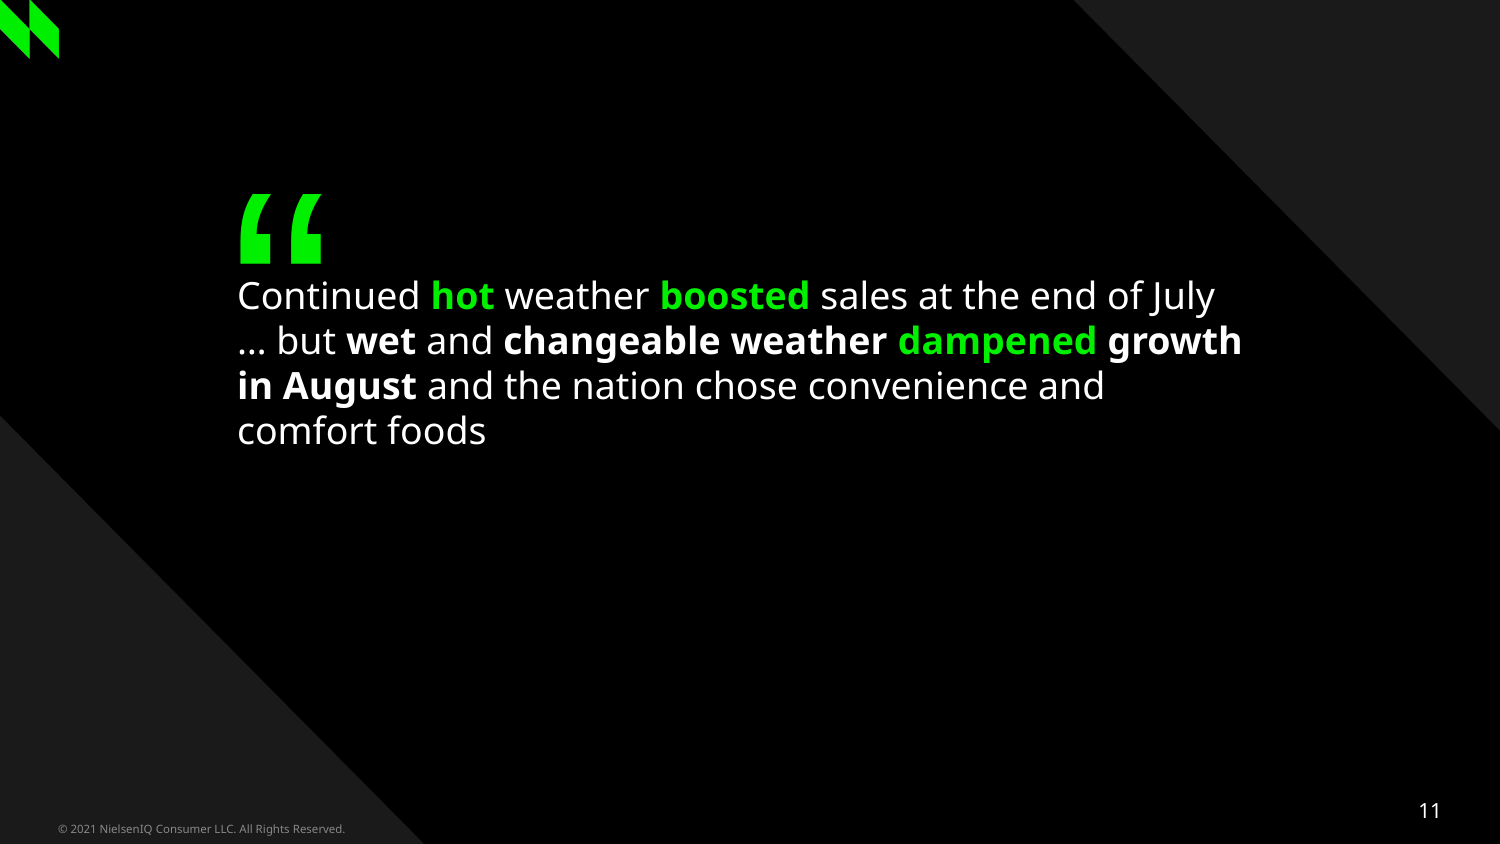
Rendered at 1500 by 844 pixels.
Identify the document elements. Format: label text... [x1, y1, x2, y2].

picture [0, 0, 59, 59]
title Continued hot weather boosted sales at the end of July … but wet and changeable weather dampened growth in August and the nation chose convenience and comfort foods [237, 256, 1254, 485]
